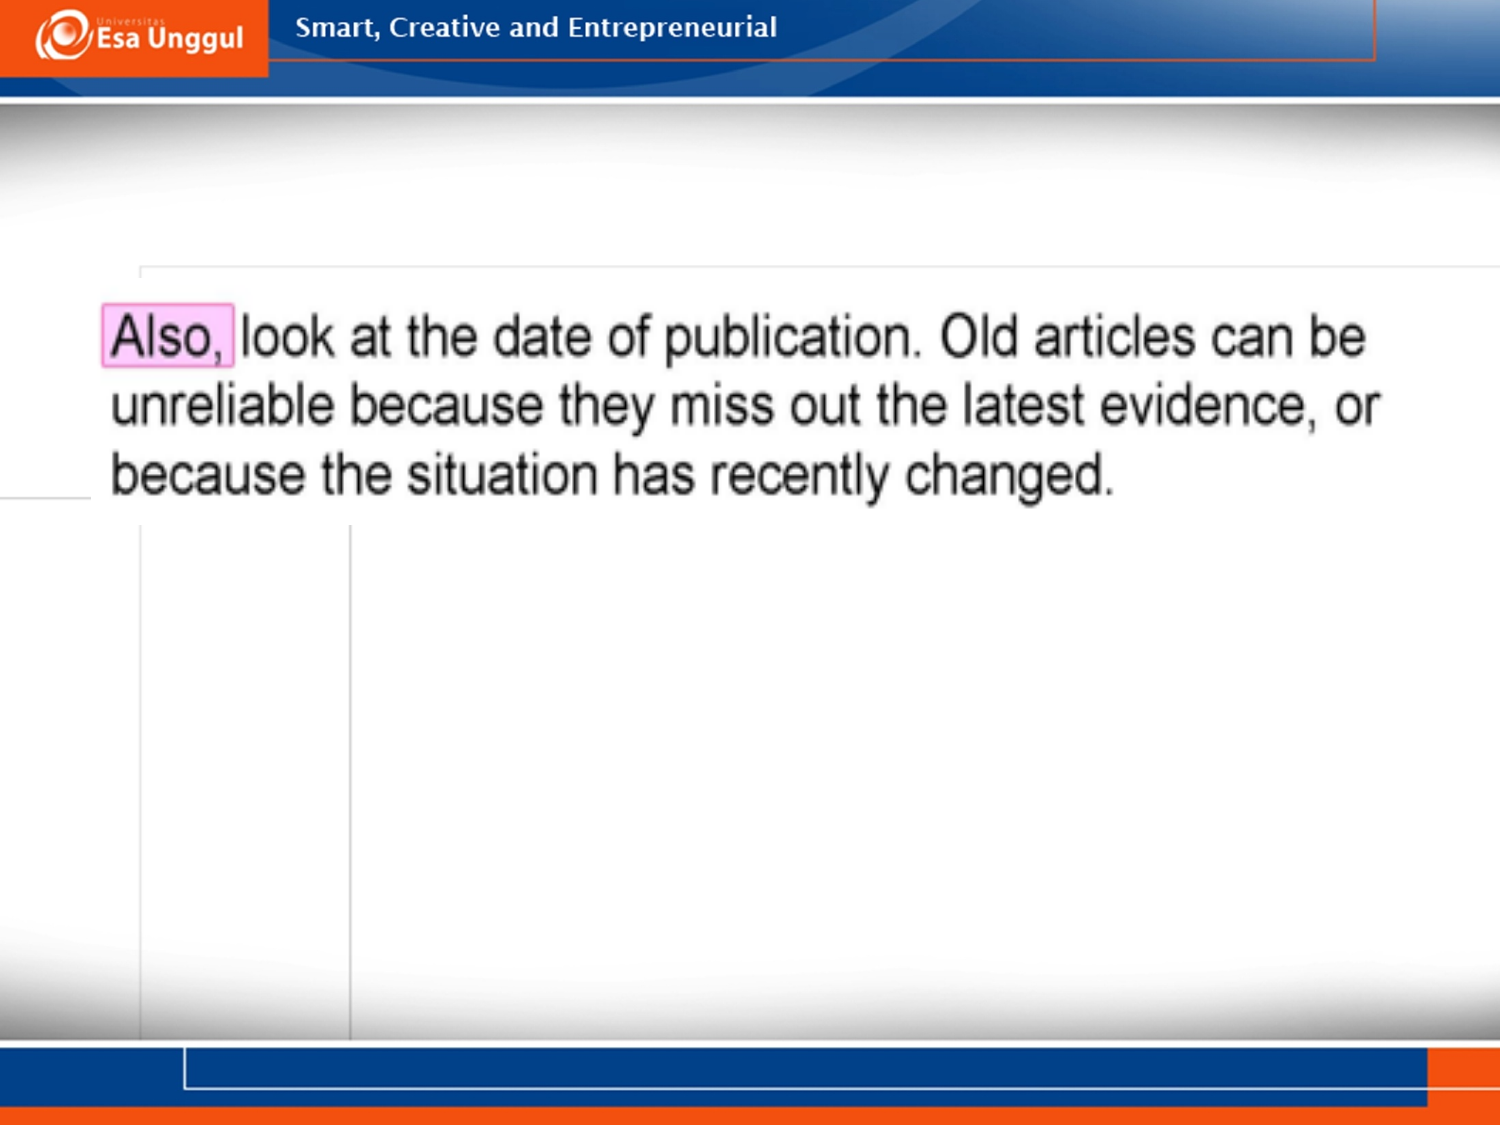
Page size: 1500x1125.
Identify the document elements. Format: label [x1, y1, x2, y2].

picture [0, 0, 1500, 1125]
list [90, 277, 1500, 526]
